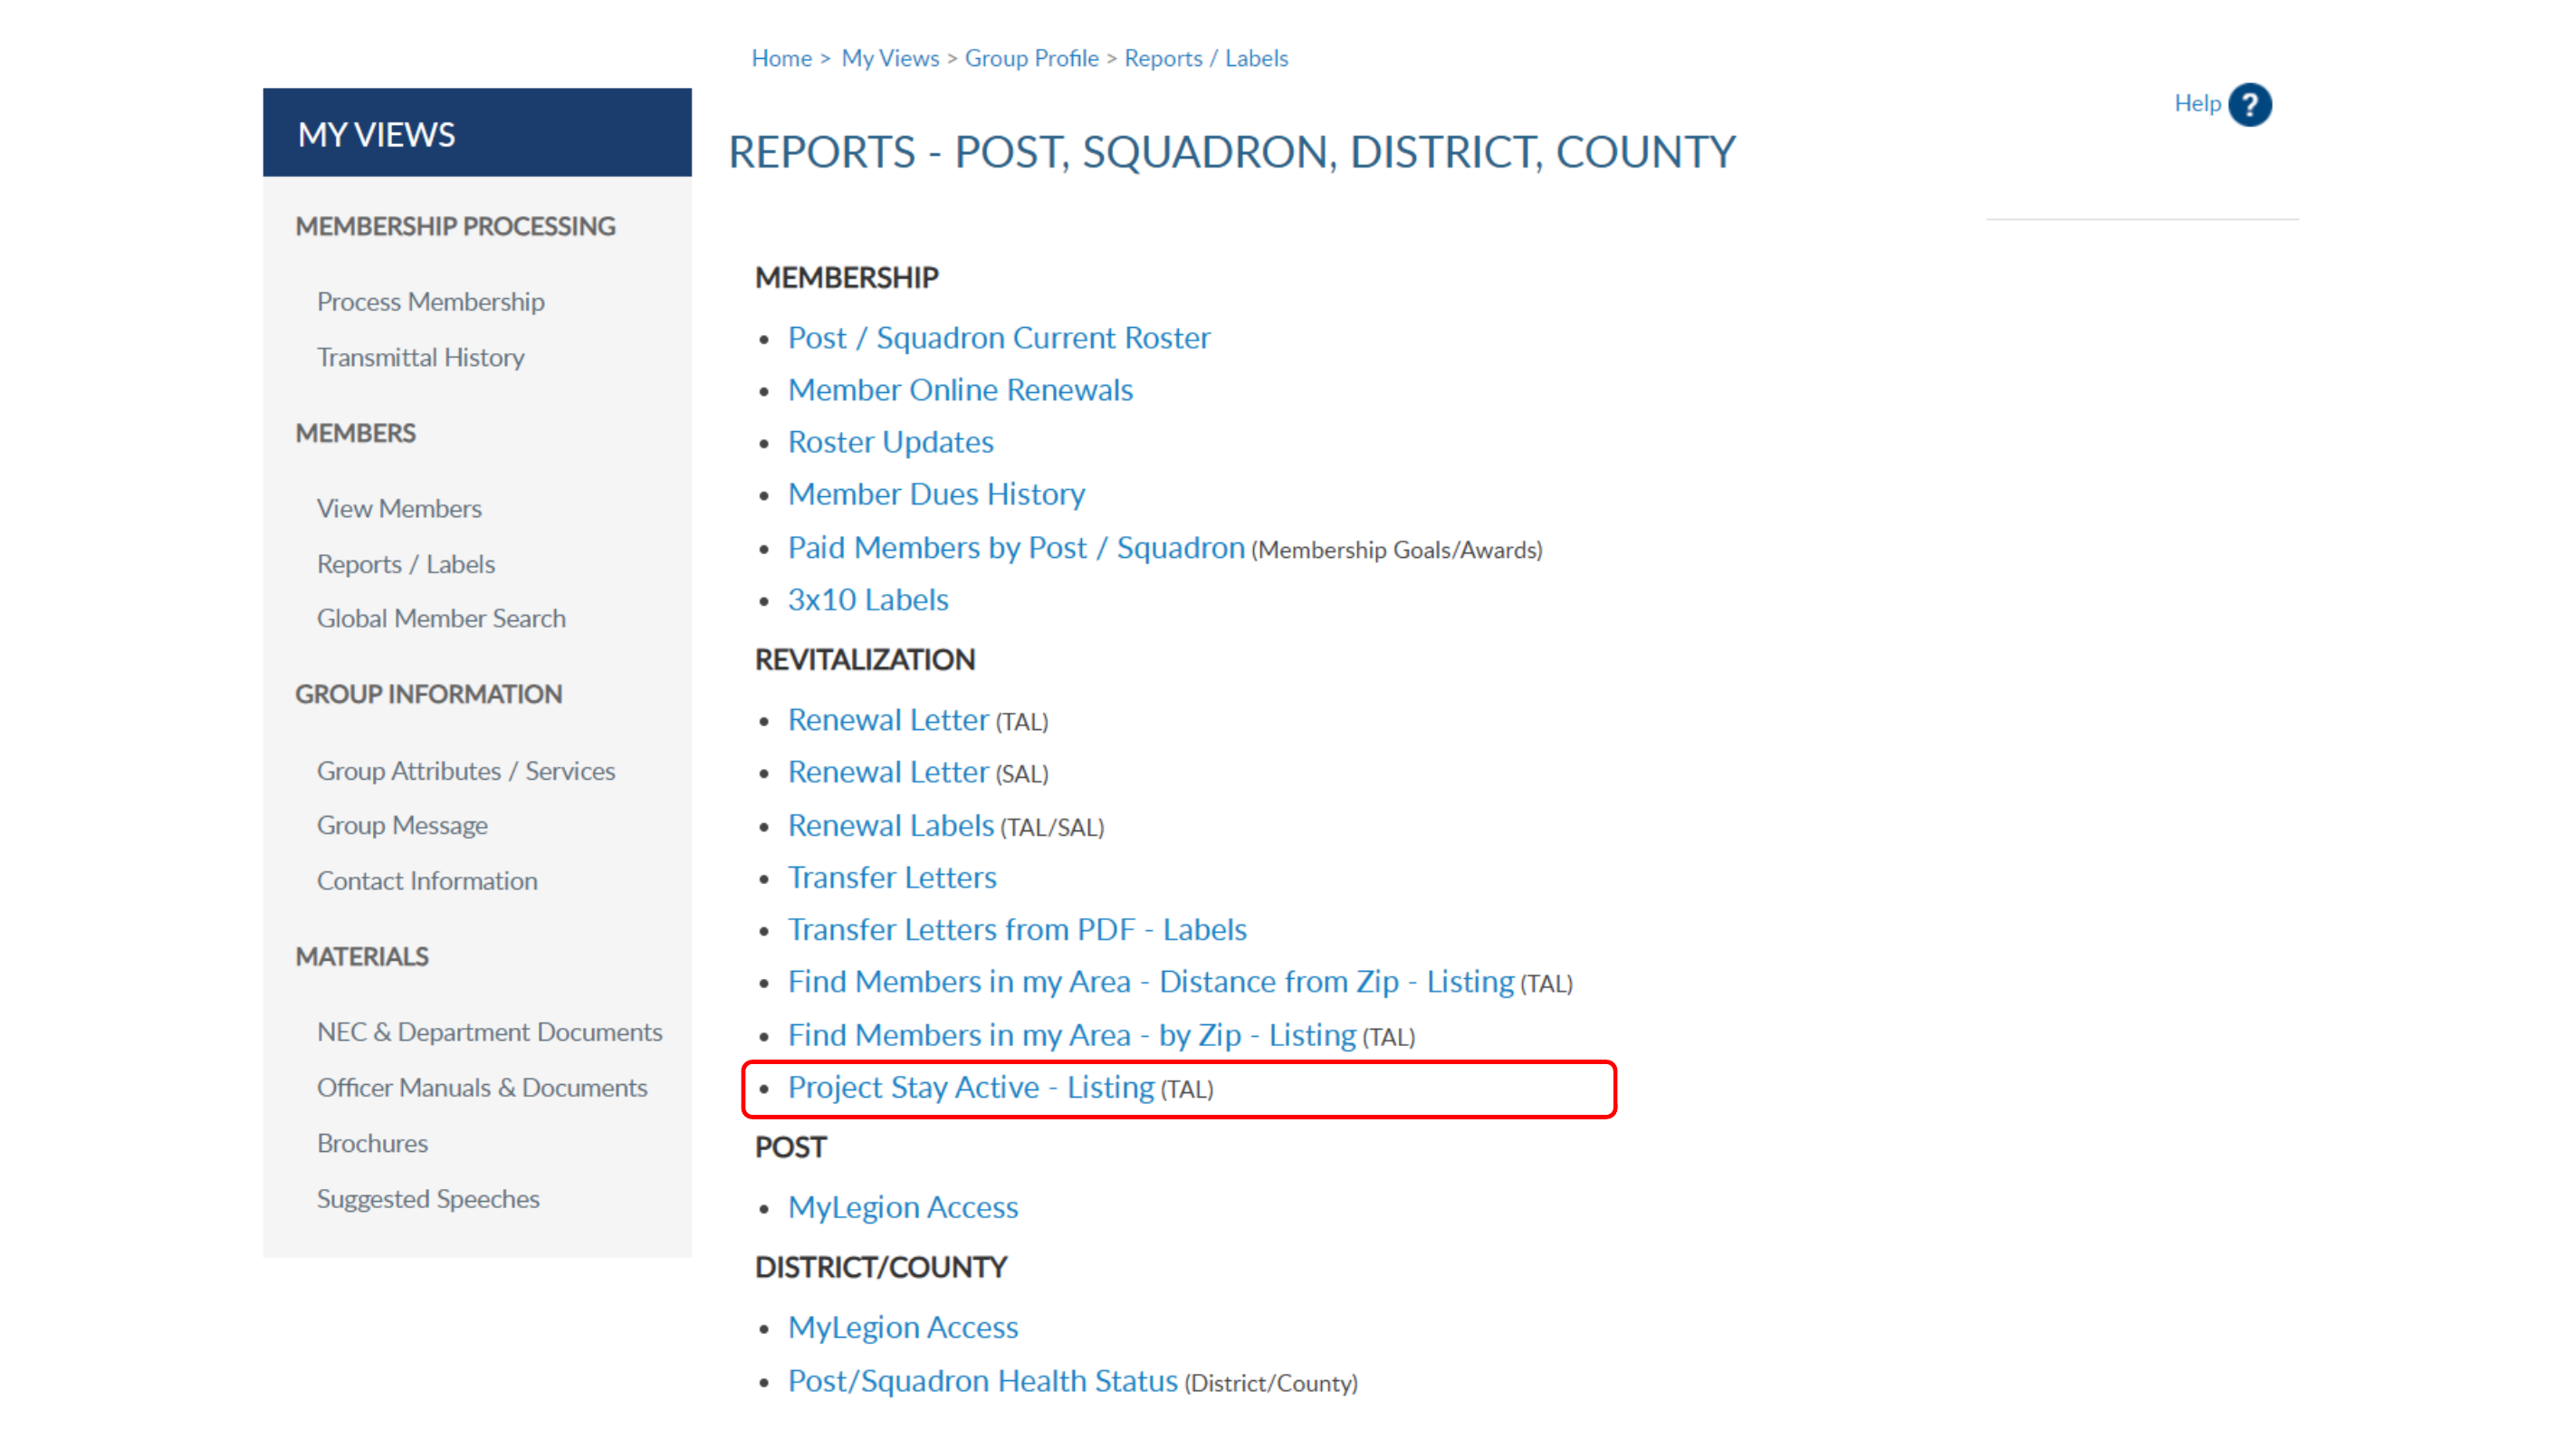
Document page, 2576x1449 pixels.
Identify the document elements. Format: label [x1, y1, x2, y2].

picture [254, 24, 2318, 1402]
